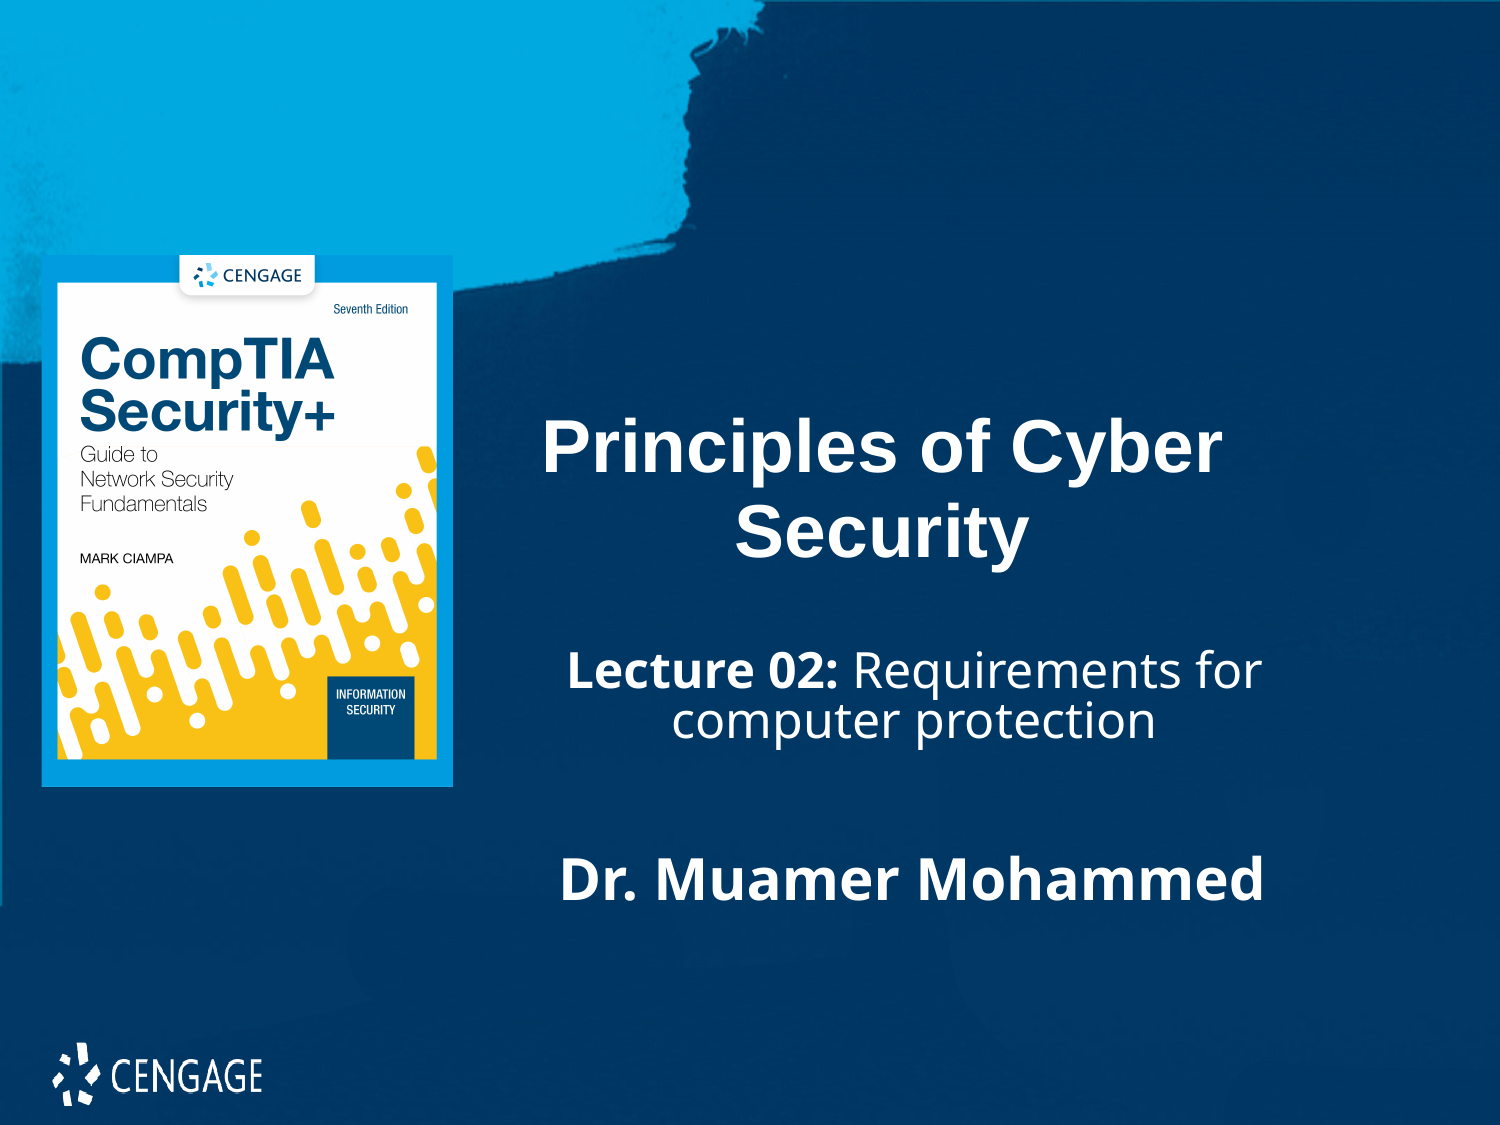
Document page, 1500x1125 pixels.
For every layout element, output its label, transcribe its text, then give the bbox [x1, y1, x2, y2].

picture [694, 43, 709, 52]
list Principles of Cyber Security [488, 387, 1277, 575]
text_box Dr. Muamer Mohammed [488, 852, 1335, 912]
picture [58, 256, 436, 759]
picture [0, 2, 1500, 1125]
title Lecture 02: Requirements for computer protection [491, 646, 1338, 750]
